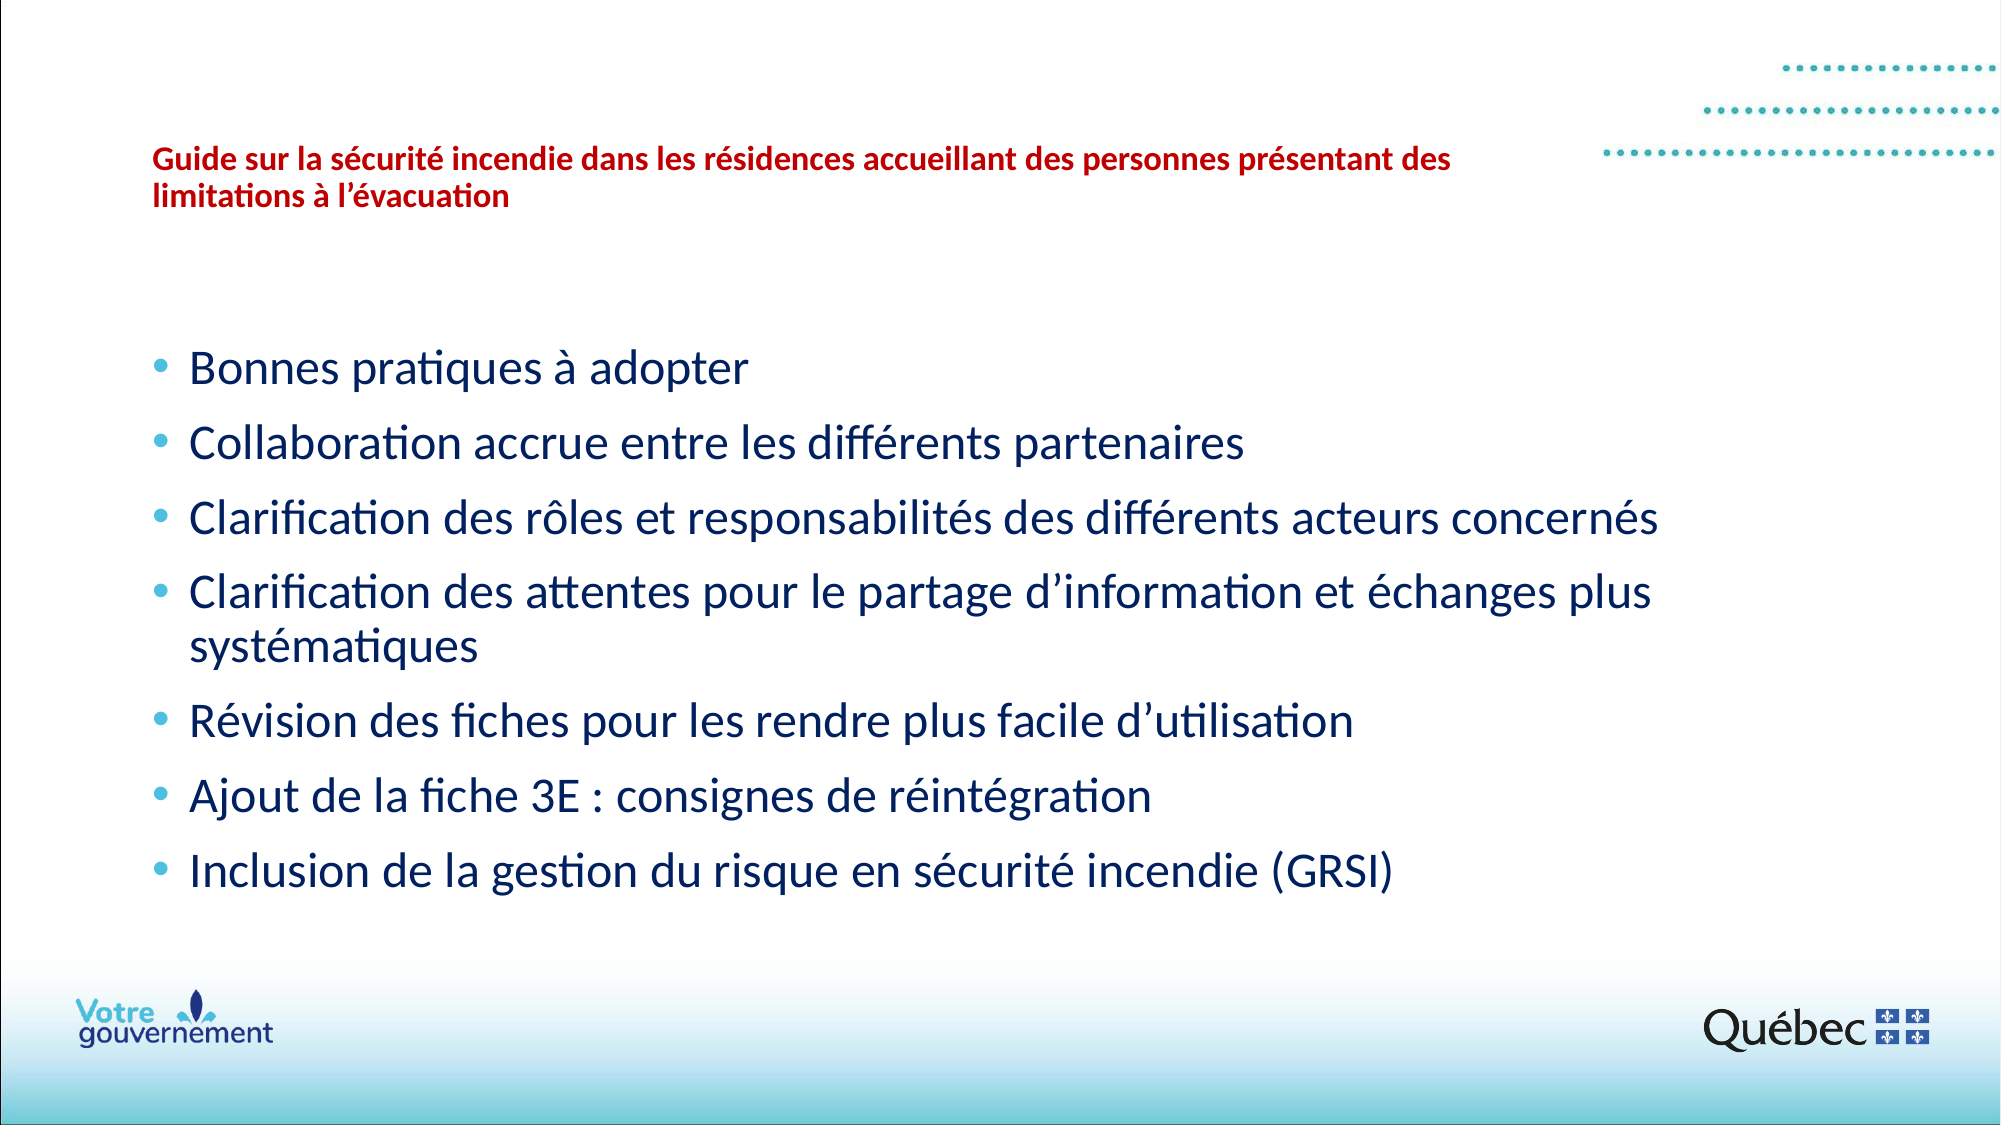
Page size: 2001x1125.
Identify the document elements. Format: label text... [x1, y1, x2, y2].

title Guide sur la sécurité incendie dans les résidences accueillant des personnes présentant des limitations à l’évacuation [137, 132, 1625, 223]
picture [0, 0, 2001, 1125]
list Bonnes pratiques à adopter Collaboration accrue entre les différents partenaires Clarification des rôles et responsabilités des différents acteurs concernés Clarification des attentes pour le partage d’information et échanges plus systématiques Révision des fiches pour les rendre plus facile d’utilisation Ajout de la fiche 3E : consignes de réintégration Inclusion de la gestion du risque en sécurité incendie (GRSI) [137, 333, 1863, 951]
